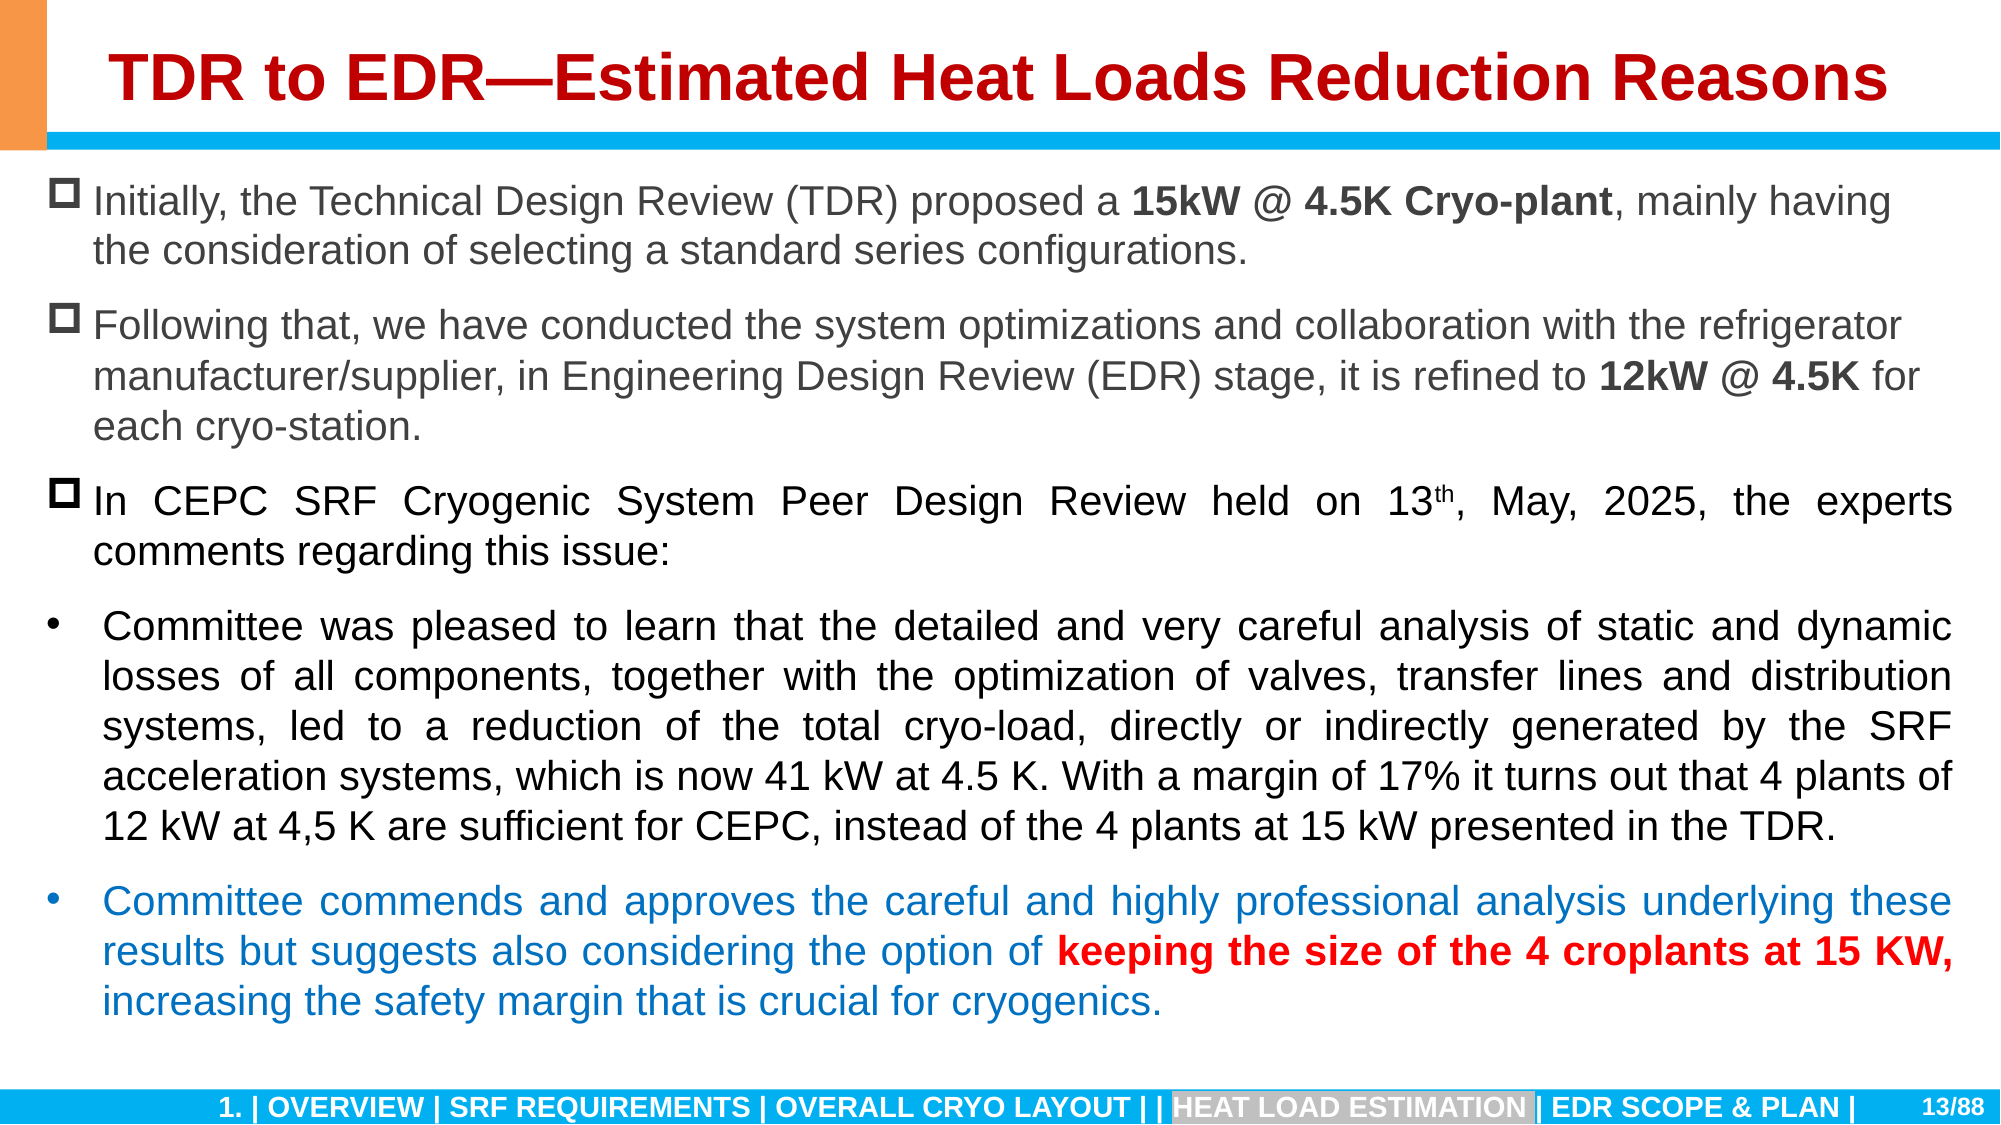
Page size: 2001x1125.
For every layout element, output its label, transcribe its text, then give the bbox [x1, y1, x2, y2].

text_box 1. | OVERVIEW | SRF REQUIREMENTS | OVERALL CRYO LAYOUT | | HEAT LOAD ESTIMATION | EDR SCOPE & PLAN | [0, 1089, 1533, 1125]
title TDR to EDR—Estimated Heat Loads Reduction Reasons [0, 14, 2000, 133]
slide_number 13/88 [1533, 1074, 2000, 1125]
text_box Initially, the Technical Design Review (TDR) proposed a 15kW @ 4.5K Cryo-plant, mainly having the consideration of selecting a standard series configurations. Following that, we have conducted the system optimizations and collaboration with the refrigerator manufacturer/supplier, in Engineering Design Review (EDR) stage, it is refined to 12kW @ 4.5K for each cryo-station. In CEPC SRF Cryogenic System Peer Design Review held on 13th, May, 2025, the experts comments regarding this issue: Committee was pleased to learn that the detailed and very careful analysis of static and dynamic losses of all components, together with the optimization of valves, transfer lines and distribution systems, led to a reduction of the total cryo-load, directly or indirectly generated by the SRF acceleration systems, which is now 41 kW at 4.5 K. With a margin of 17% it turns out that 4 plants of 12 kW at 4,5 K are sufficient for CEPC, instead of the 4 plants at 15 kW presented in the TDR. Committee commends and approves the careful and highly professional analysis underlying these results but suggests also considering the option of keeping the size of the 4 croplants at 15 KW, increasing the safety margin that is crucial for cryogenics. [31, 166, 1969, 1031]
